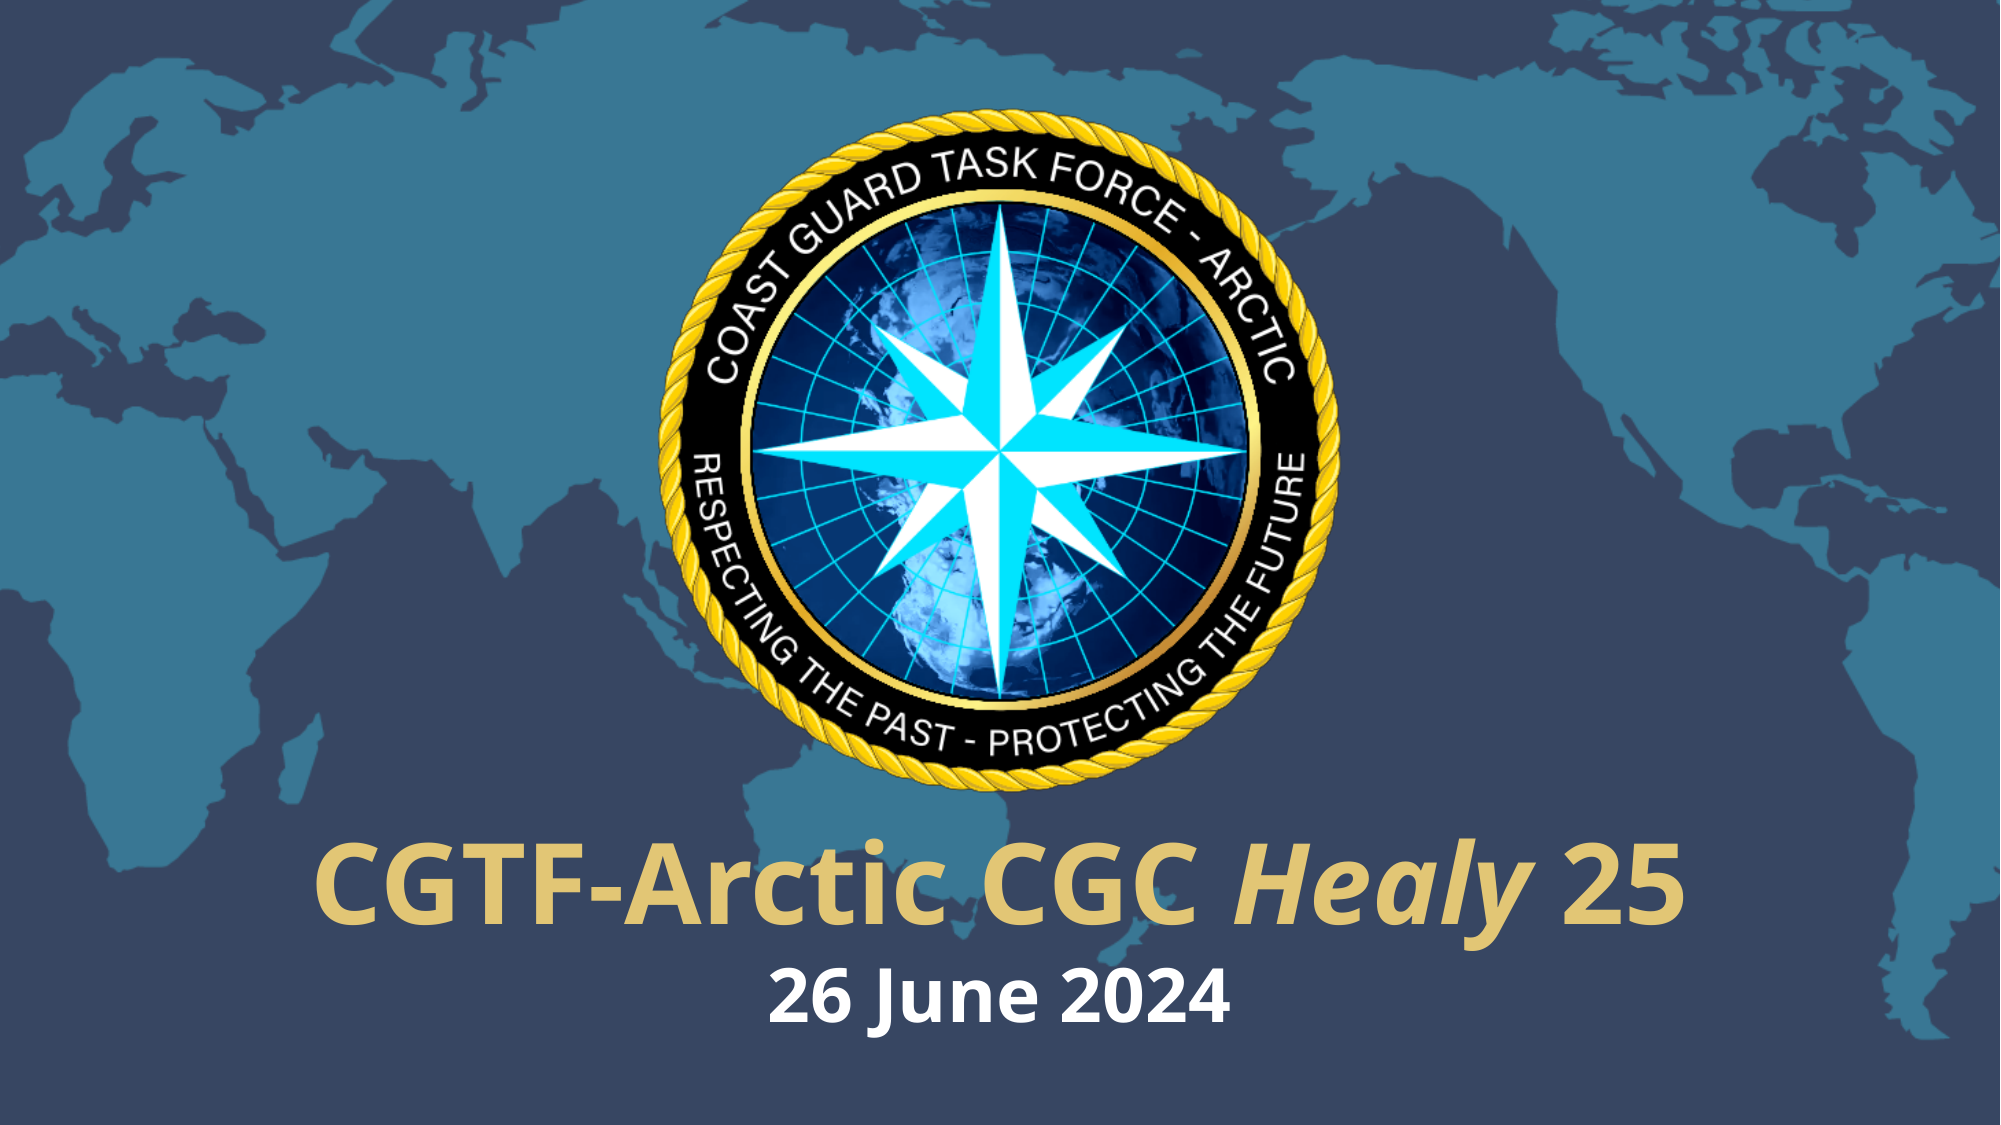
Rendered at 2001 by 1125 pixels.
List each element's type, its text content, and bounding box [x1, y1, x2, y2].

picture [657, 107, 1343, 794]
text_box CGTF-Arctic CGC Healy 25 26 June 2024 [17, 804, 1983, 1045]
